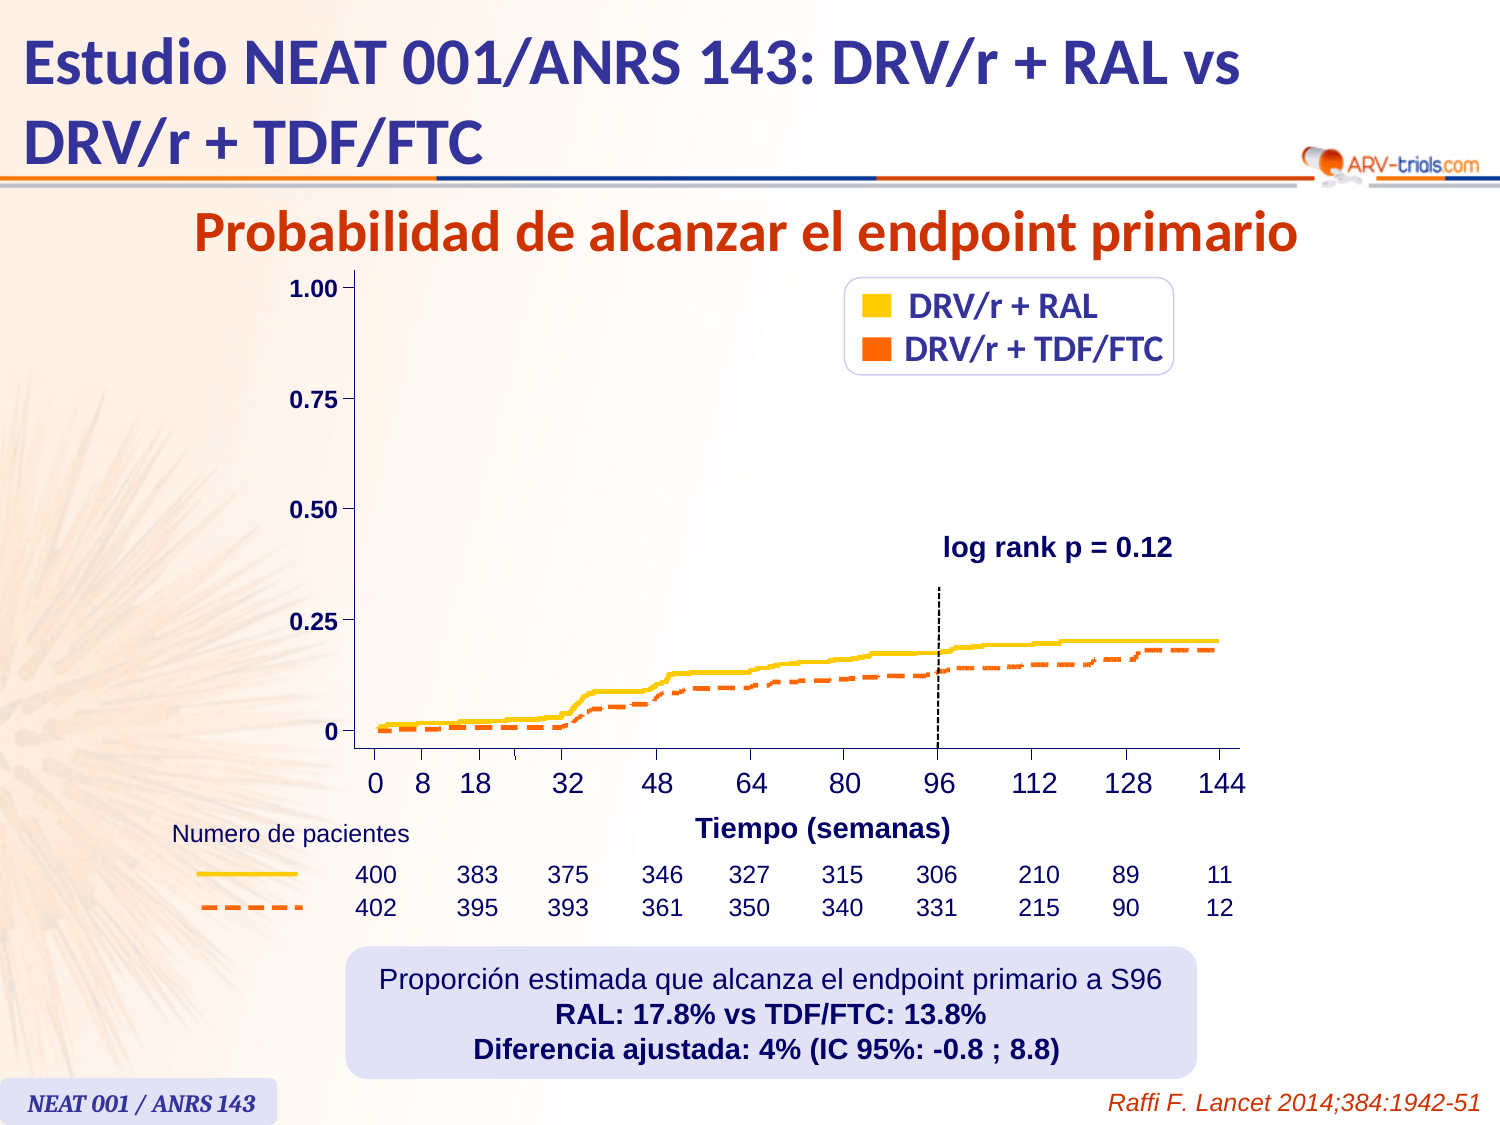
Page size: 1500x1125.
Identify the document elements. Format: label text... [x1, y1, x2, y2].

text_box Raffi F. Lancet 2014;384:1942-51 [1047, 1078, 1497, 1124]
text_box Probabilidad de alcanzar el endpoint primario [179, 185, 1315, 271]
picture [0, 0, 1500, 1125]
text_box Proporción estimada que alcanza el endpoint primario a S96 RAL: 17.8% vs TDF/FTC: 13.8% Diferencia ajustada: 4% (IC 95%: -0.8 ; 8.8) [345, 946, 1198, 1079]
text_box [170, 255, 1247, 922]
title Estudio NEAT 001/ANRS 143: DRV/r + RAL vs DRV/r + TDF/FTC [8, 6, 1353, 190]
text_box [0, 1077, 285, 1125]
